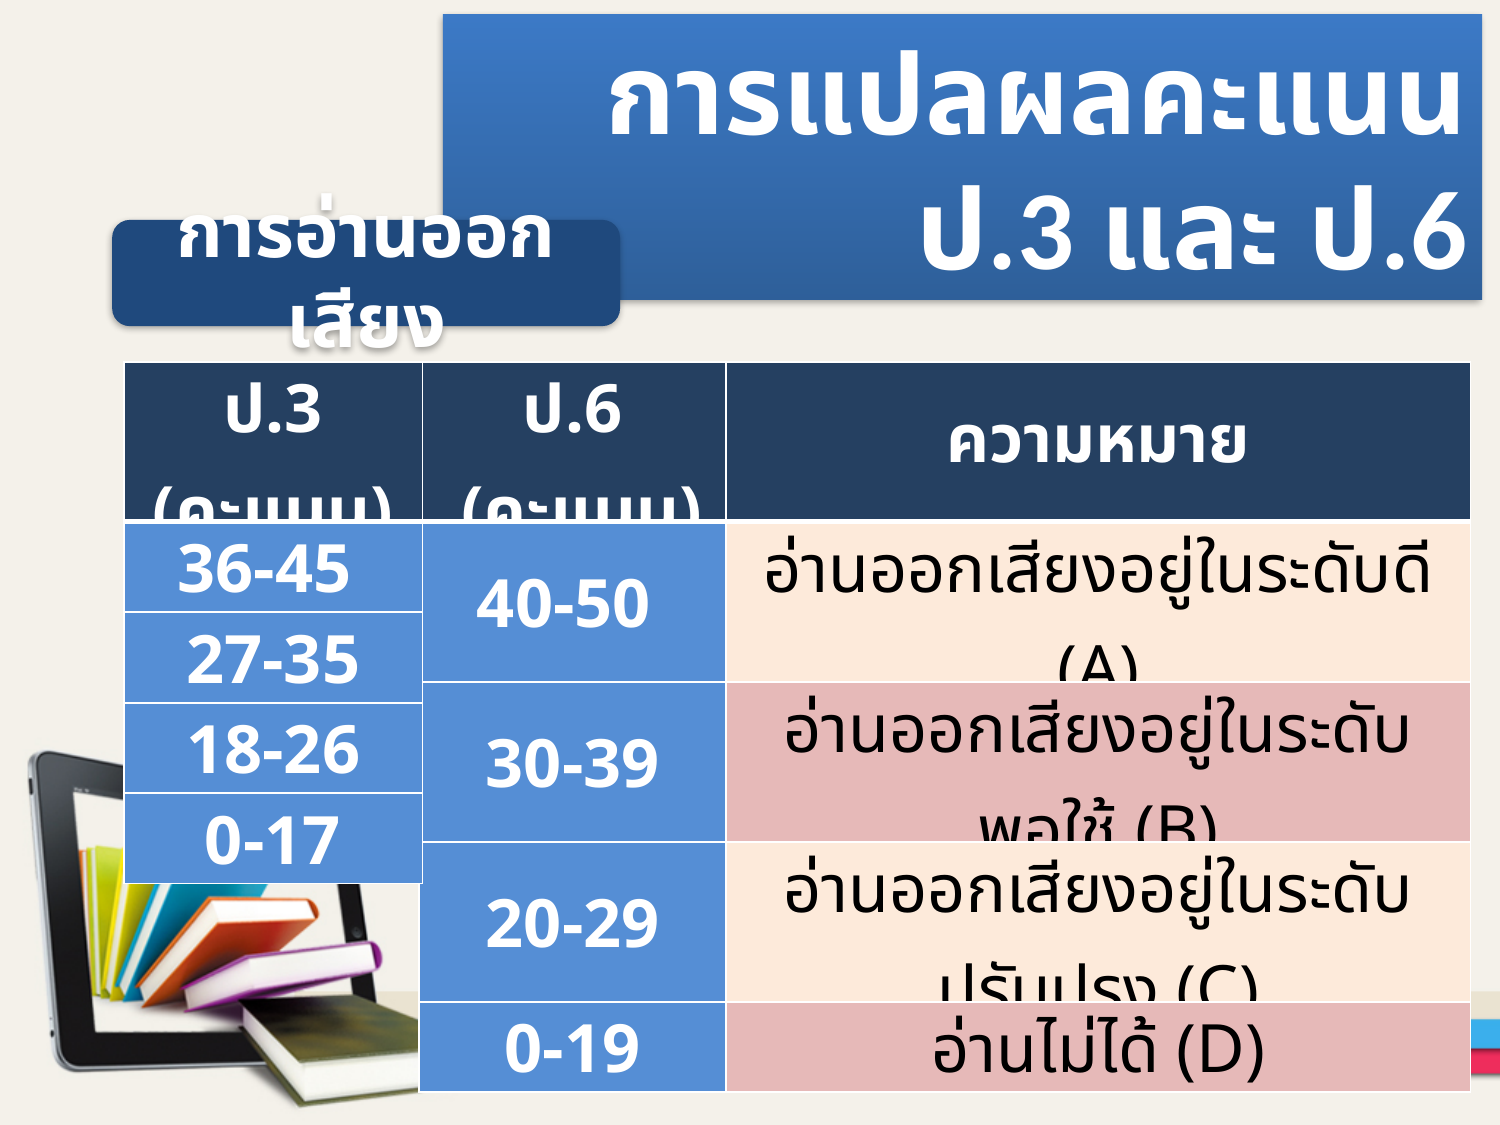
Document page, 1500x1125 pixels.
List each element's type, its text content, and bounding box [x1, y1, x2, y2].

table_cell อ่านออกเสียงอยู่ในระดับปรับปรุง (C) [727, 843, 1470, 1001]
table_header ป.6 (คะแนน) [423, 363, 725, 519]
table_cell 36-45 [125, 524, 422, 611]
table_cell อ่านไม่ได้ (D) [727, 1003, 1470, 1091]
table_cell 20-29 [420, 843, 725, 1001]
text_box การอ่านออกเสียง [112, 219, 621, 327]
text_box การแปลผลคะแนน ป.3 และ ป.6 [442, 14, 1483, 300]
table_cell อ่านออกเสียงอยู่ในระดับดี (A) [727, 524, 1470, 681]
table_cell 0-17 [125, 794, 422, 883]
table_header ป.3 (คะแนน) [125, 363, 422, 519]
table_cell 27-35 [125, 613, 422, 702]
picture [0, 0, 1500, 1125]
table_cell 30-39 [423, 683, 725, 841]
table_cell 40-50 [423, 524, 725, 681]
table_header ความหมาย [727, 363, 1470, 519]
table_cell 0-19 [420, 1003, 725, 1091]
table_cell 18-26 [125, 704, 422, 792]
table_cell อ่านออกเสียงอยู่ในระดับพอใช้ (B) [727, 683, 1470, 841]
